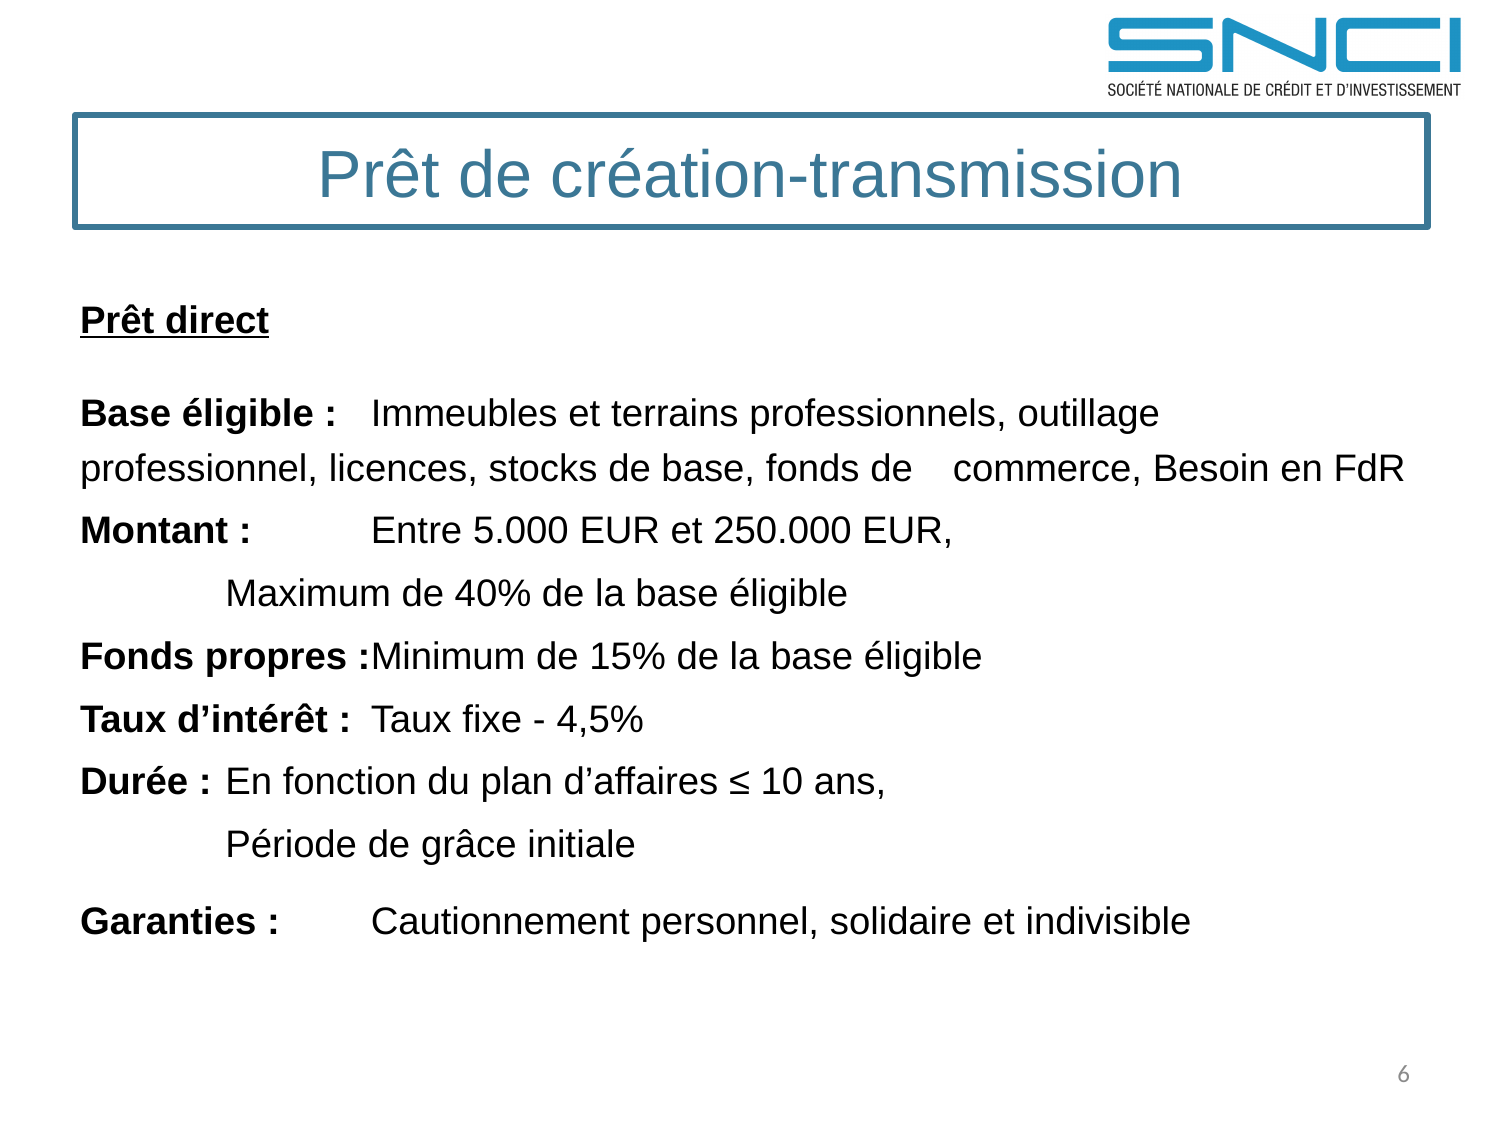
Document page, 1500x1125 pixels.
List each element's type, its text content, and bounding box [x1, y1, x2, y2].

slide_number 6 [1074, 1042, 1425, 1103]
title Prêt de création-transmission [73, 113, 1430, 229]
list Prêt direct Base éligible : Immeubles et terrains professionnels, outillage professionnel, licences, stocks de base, fonds de commerce, Besoin en FdR Montant : Entre 5.000 EUR et 250.000 EUR, Maximum de 40% de la base éligible Fonds propres : Minimum de 15% de la base éligible Taux d’intérêt : Taux fixe - 4,5% Durée : En fonction du plan d’affaires ≤ 10 ans, Période de grâce initiale Garanties : Cautionnement personnel, solidaire et indivisible [64, 278, 1455, 1062]
picture [1105, 14, 1465, 100]
